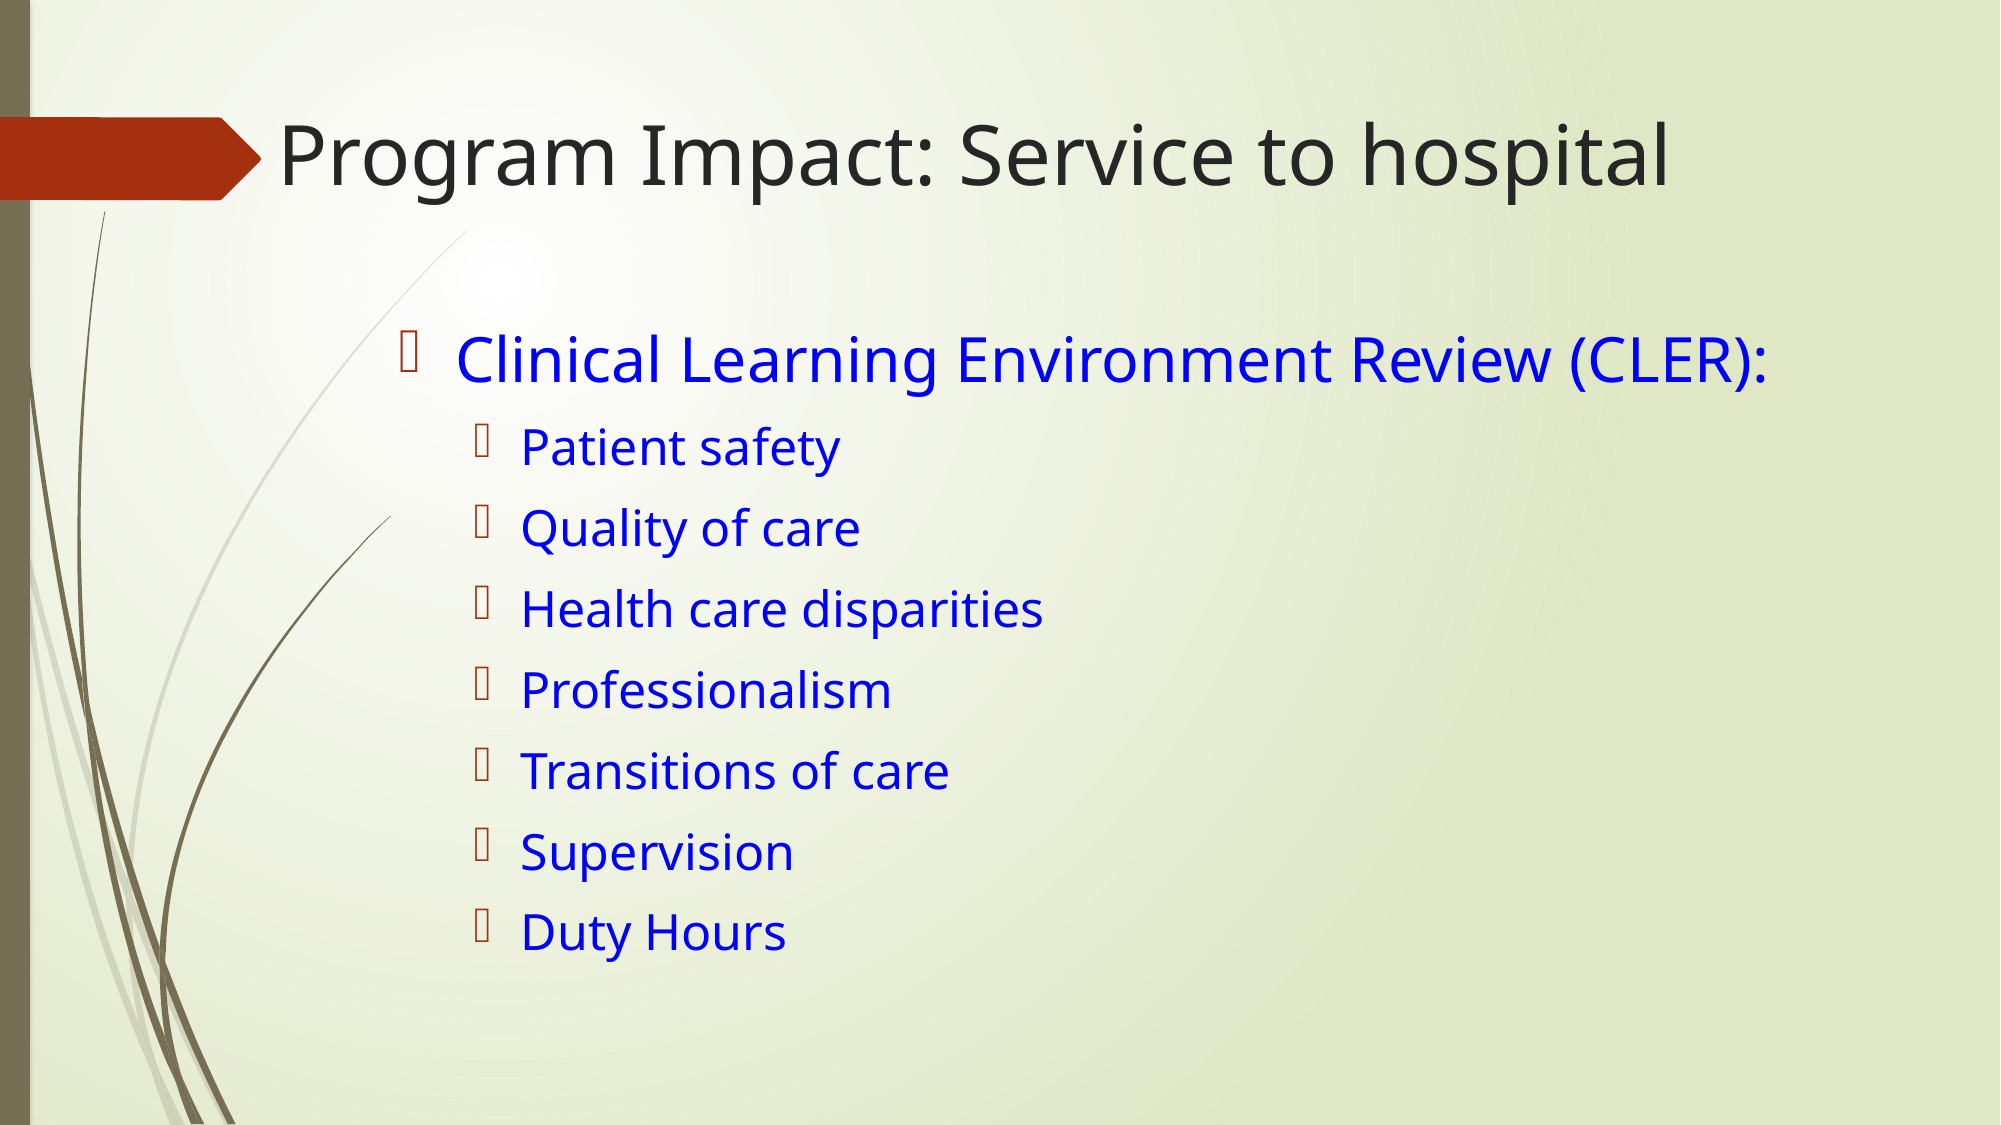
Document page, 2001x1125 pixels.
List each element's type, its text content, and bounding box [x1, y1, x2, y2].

list Clinical Learning Environment Review (CLER): Patient safety Quality of care Health care disparities Professionalism Transitions of care Supervision Duty Hours [383, 312, 1888, 1031]
title Program Impact: Service to hospital [262, 94, 1888, 313]
